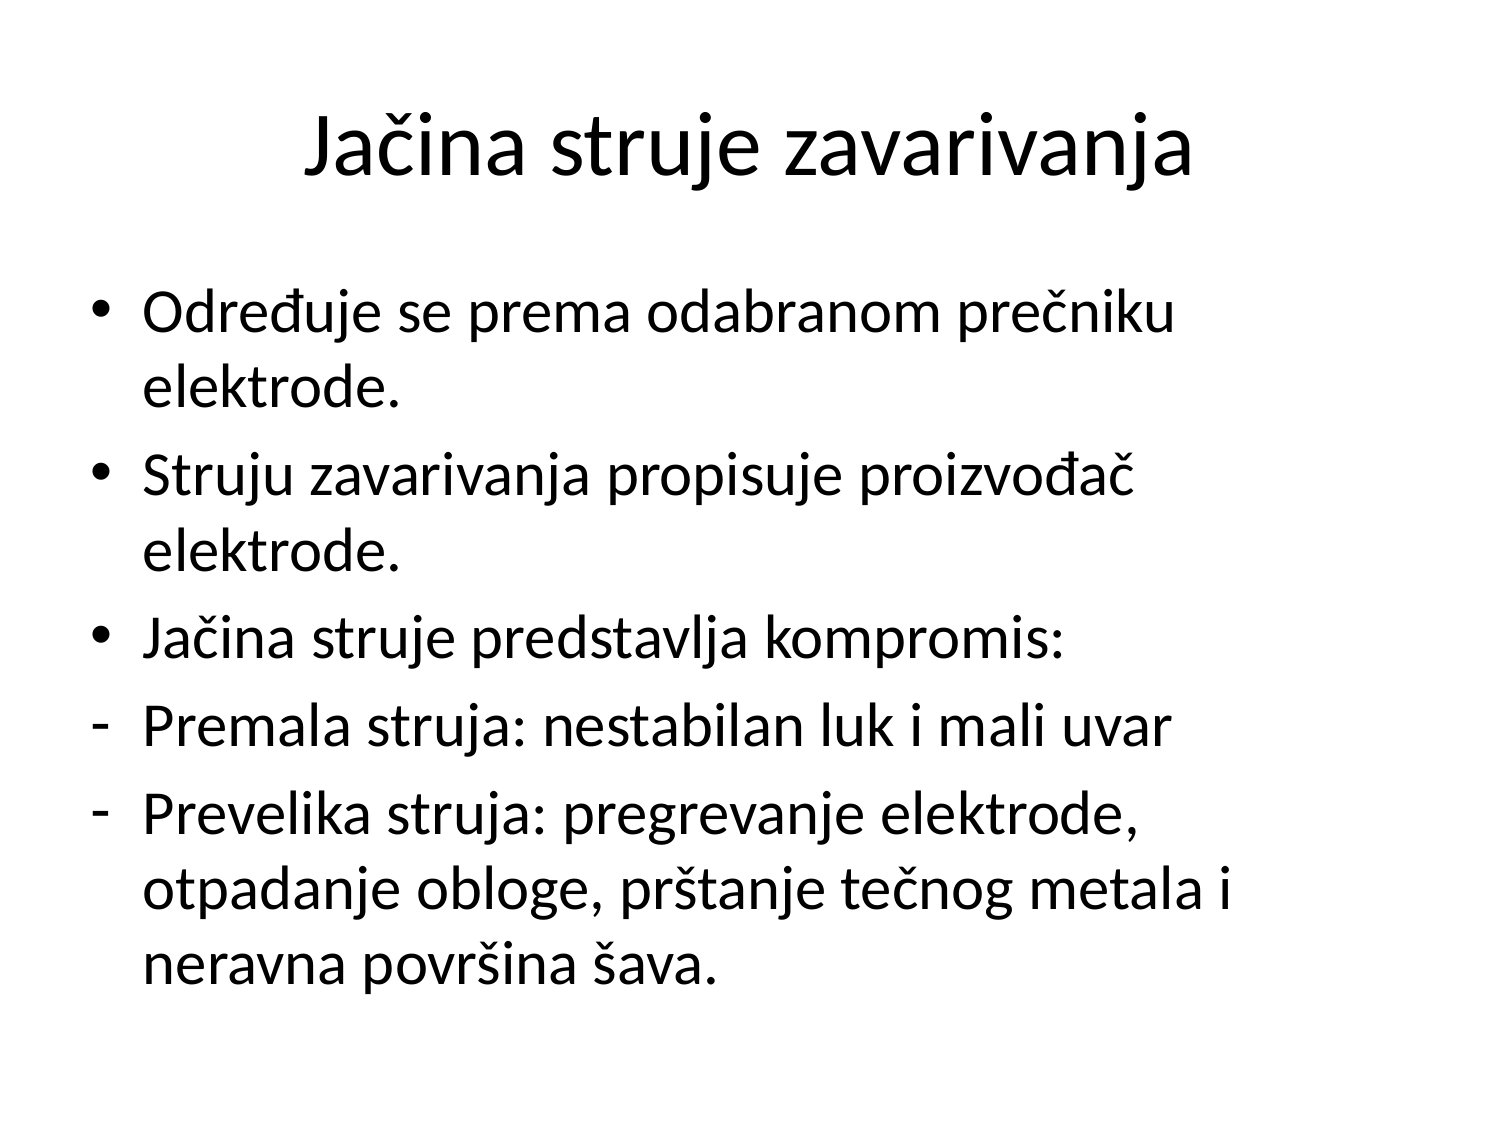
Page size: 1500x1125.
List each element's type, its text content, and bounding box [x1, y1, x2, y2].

title Jačina struje zavarivanja [75, 45, 1425, 233]
list Određuje se prema odabranom prečniku elektrode. Struju zavarivanja propisuje proizvođač elektrode. Jačina struje predstavlja kompromis: Premala struja: nestabilan luk i mali uvar Prevelika struja: pregrevanje elektrode, otpadanje obloge, prštanje tečnog metala i neravna površina šava. [75, 262, 1425, 1005]
